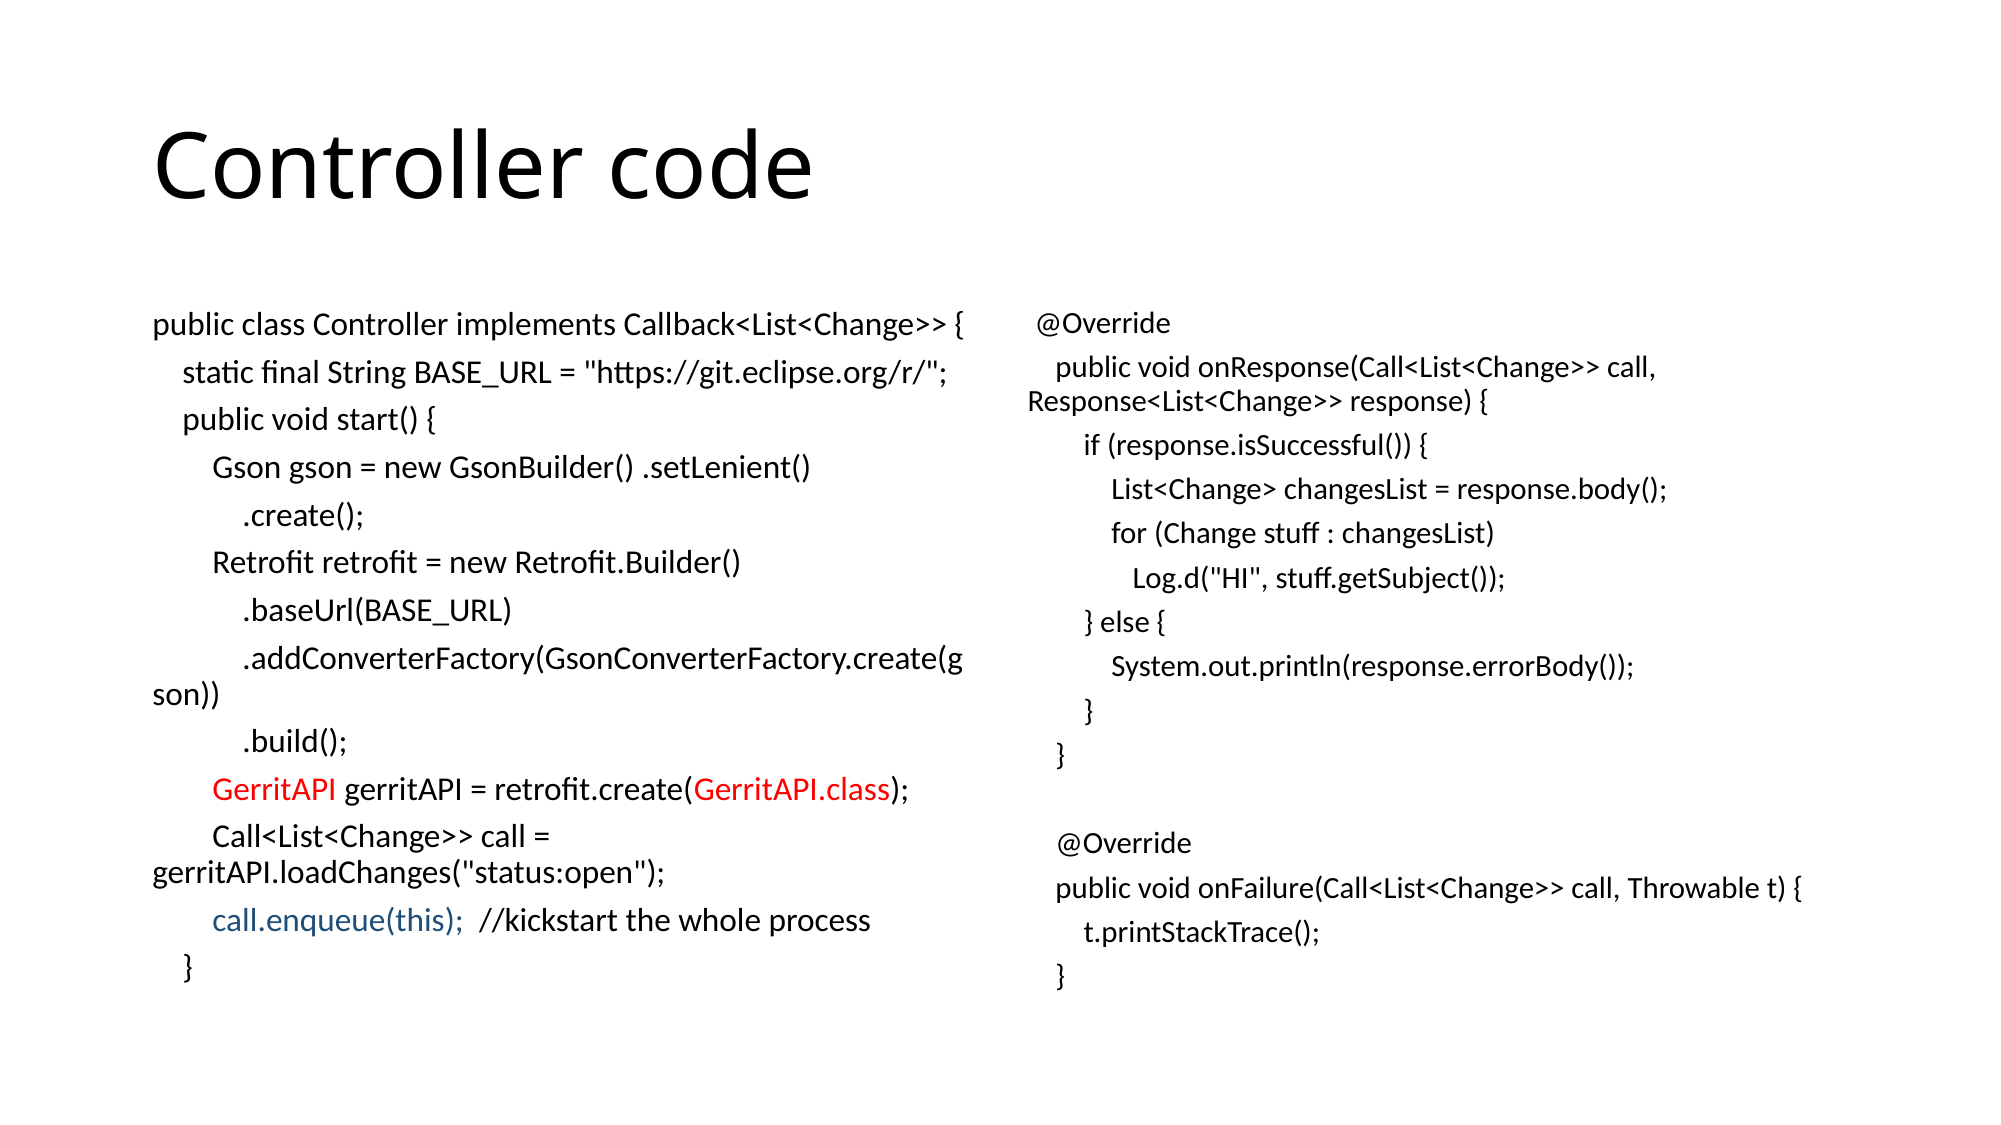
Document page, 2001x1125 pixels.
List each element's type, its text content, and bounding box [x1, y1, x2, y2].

list public class Controller implements Callback<List<Change>> { static final String BASE_URL = "https://git.eclipse.org/r/"; public void start() { Gson gson = new GsonBuilder() .setLenient() .create(); Retrofit retrofit = new Retrofit.Builder() .baseUrl(BASE_URL) .addConverterFactory(GsonConverterFactory.create(gson)) .build(); GerritAPI gerritAPI = retrofit.create(GerritAPI.class); Call<List<Change>> call = gerritAPI.loadChanges("status:open"); call.enqueue(this); //kickstart the whole process } [137, 299, 988, 1014]
list @Override public void onResponse(Call<List<Change>> call, Response<List<Change>> response) { if (response.isSuccessful()) { List<Change> changesList = response.body(); for (Change stuff : changesList) Log.d("HI", stuff.getSubject()); } else { System.out.println(response.errorBody()); } } @Override public void onFailure(Call<List<Change>> call, Throwable t) { t.printStackTrace(); } [1012, 299, 1863, 1014]
title Controller code [137, 59, 1863, 278]
